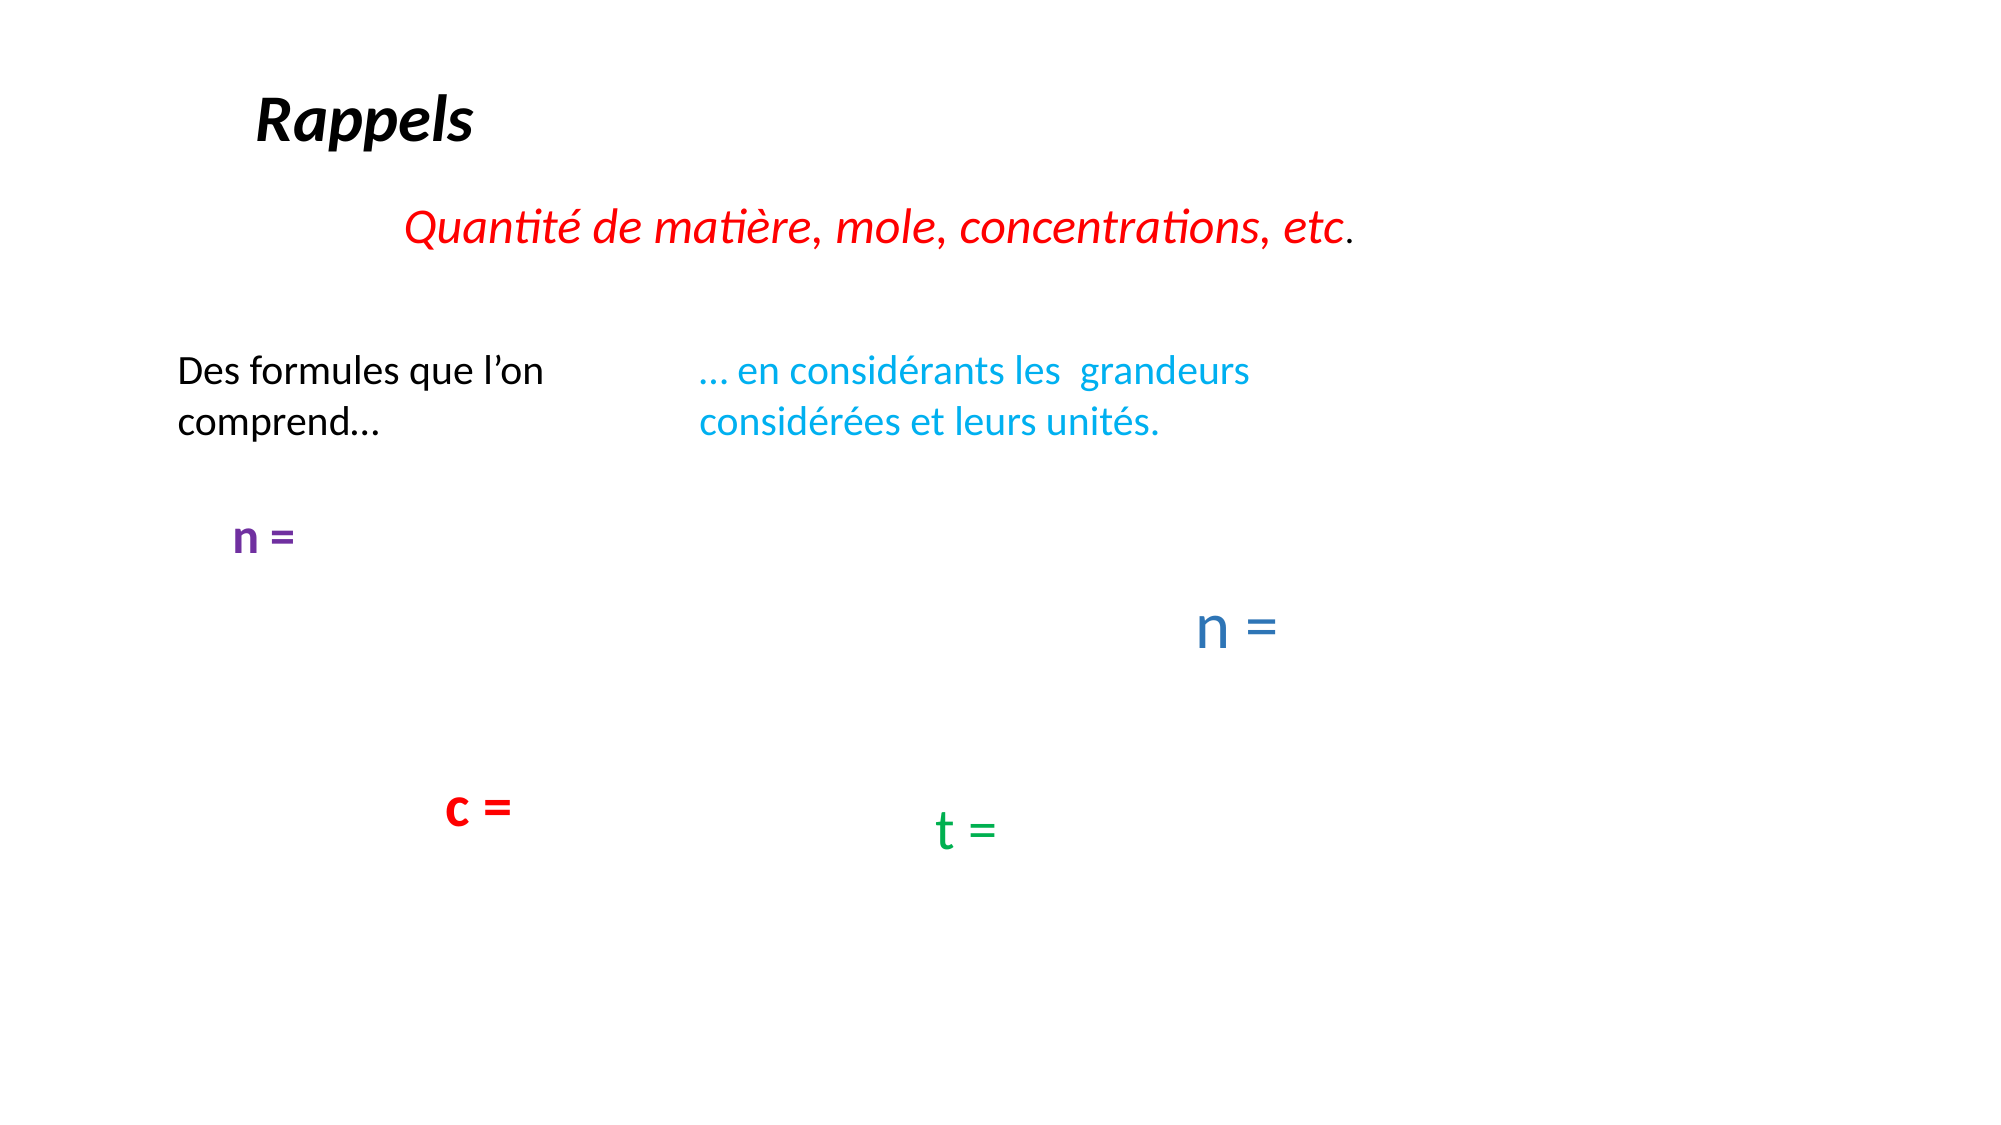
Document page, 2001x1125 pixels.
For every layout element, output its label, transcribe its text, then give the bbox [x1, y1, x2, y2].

text_box … en considérants les grandeurs considérées et leurs unités. [684, 335, 1293, 451]
text_box Des formules que l’on comprend… [162, 335, 594, 451]
text_box Rappels [240, 67, 1473, 163]
text_box Quantité de matière, mole, concentrations, etc. [388, 185, 1786, 261]
